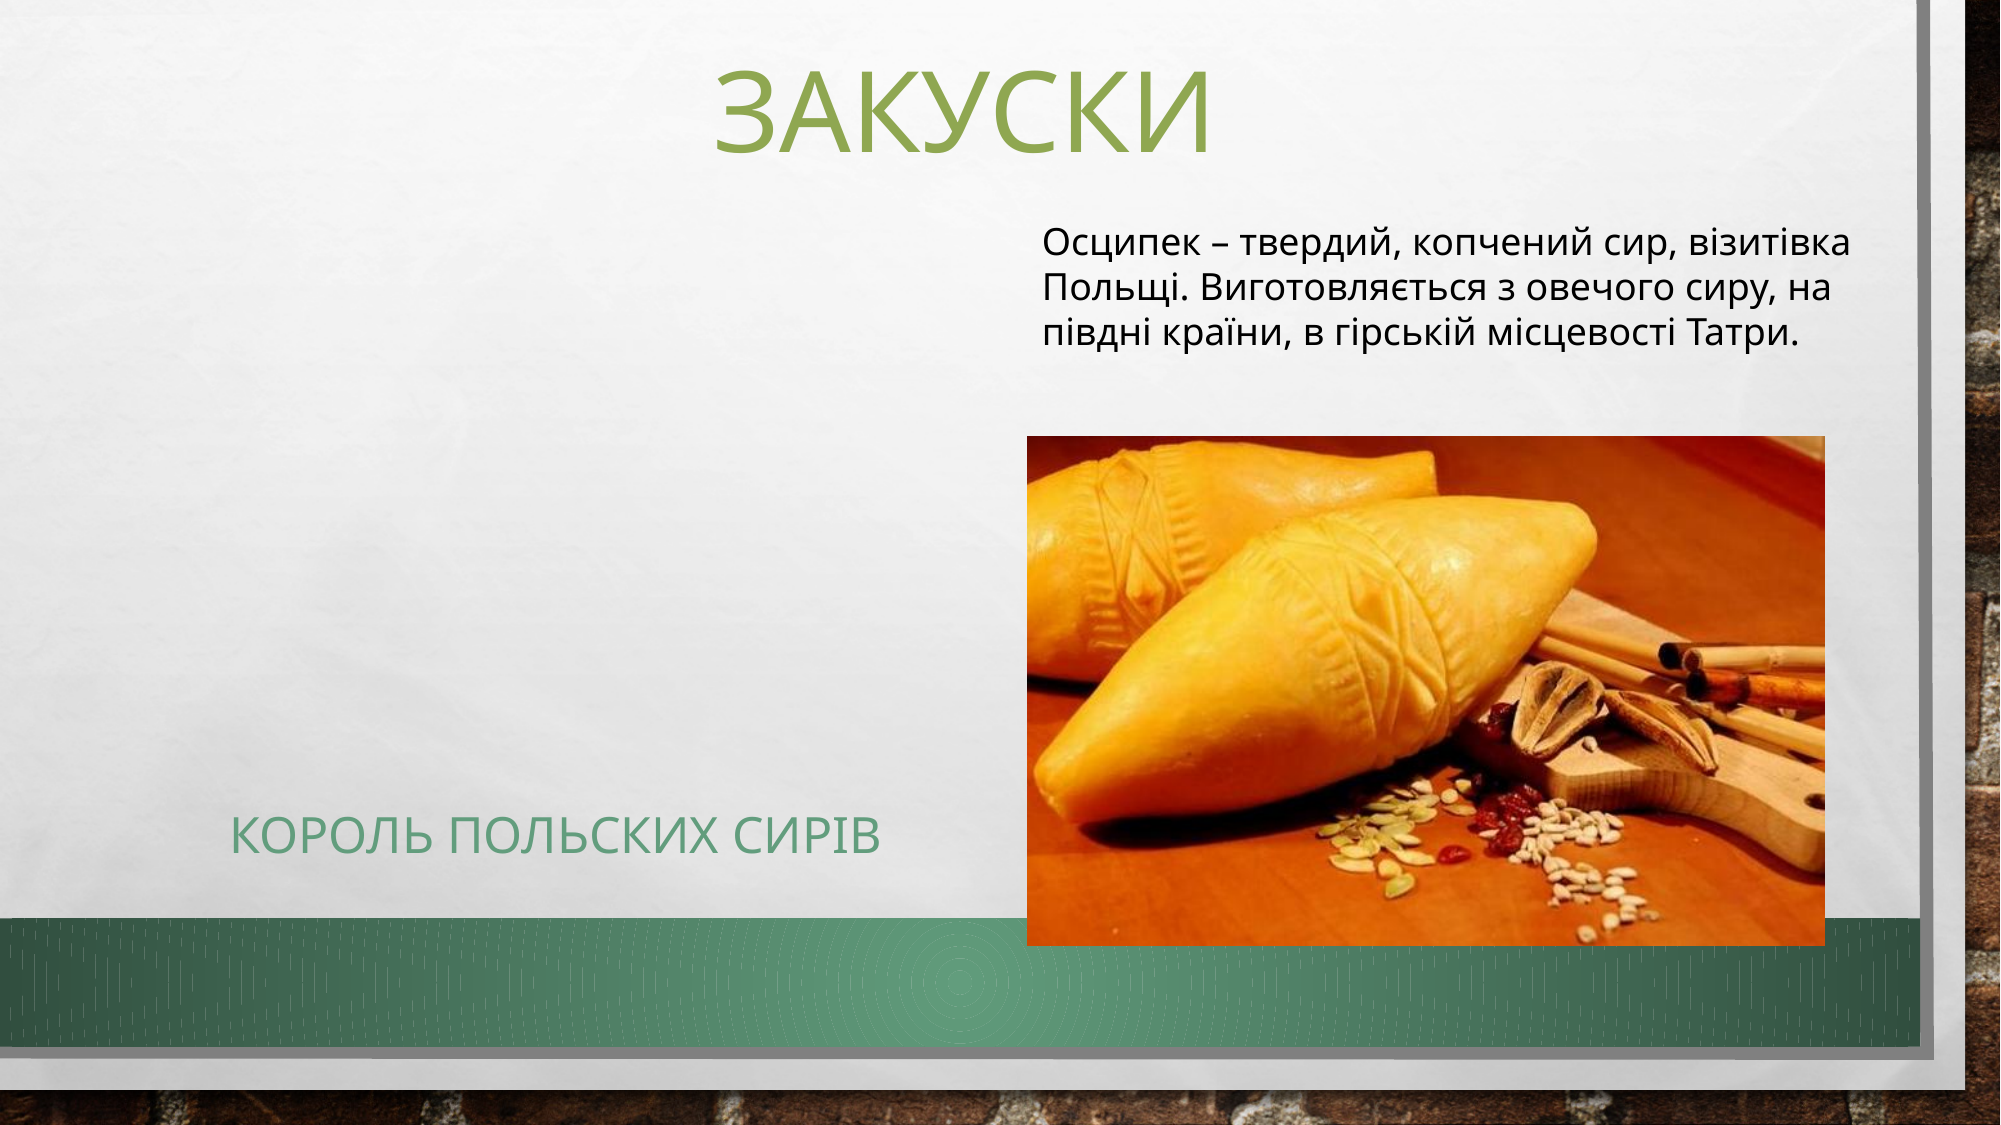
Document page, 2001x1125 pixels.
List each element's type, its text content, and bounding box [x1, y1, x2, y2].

picture [0, 0, 2000, 1125]
picture [1026, 436, 1825, 947]
text_box КОРОЛЬ ПОЛЬСКИХ СИРІВ [162, 796, 949, 872]
title закуски [112, 21, 1818, 211]
text_box Осципек – твердий, копчений сир, візитівка Польщі. Виготовляється з овечого сиру, на півдні країни, в гірській місцевості Татри. [1027, 210, 1870, 361]
